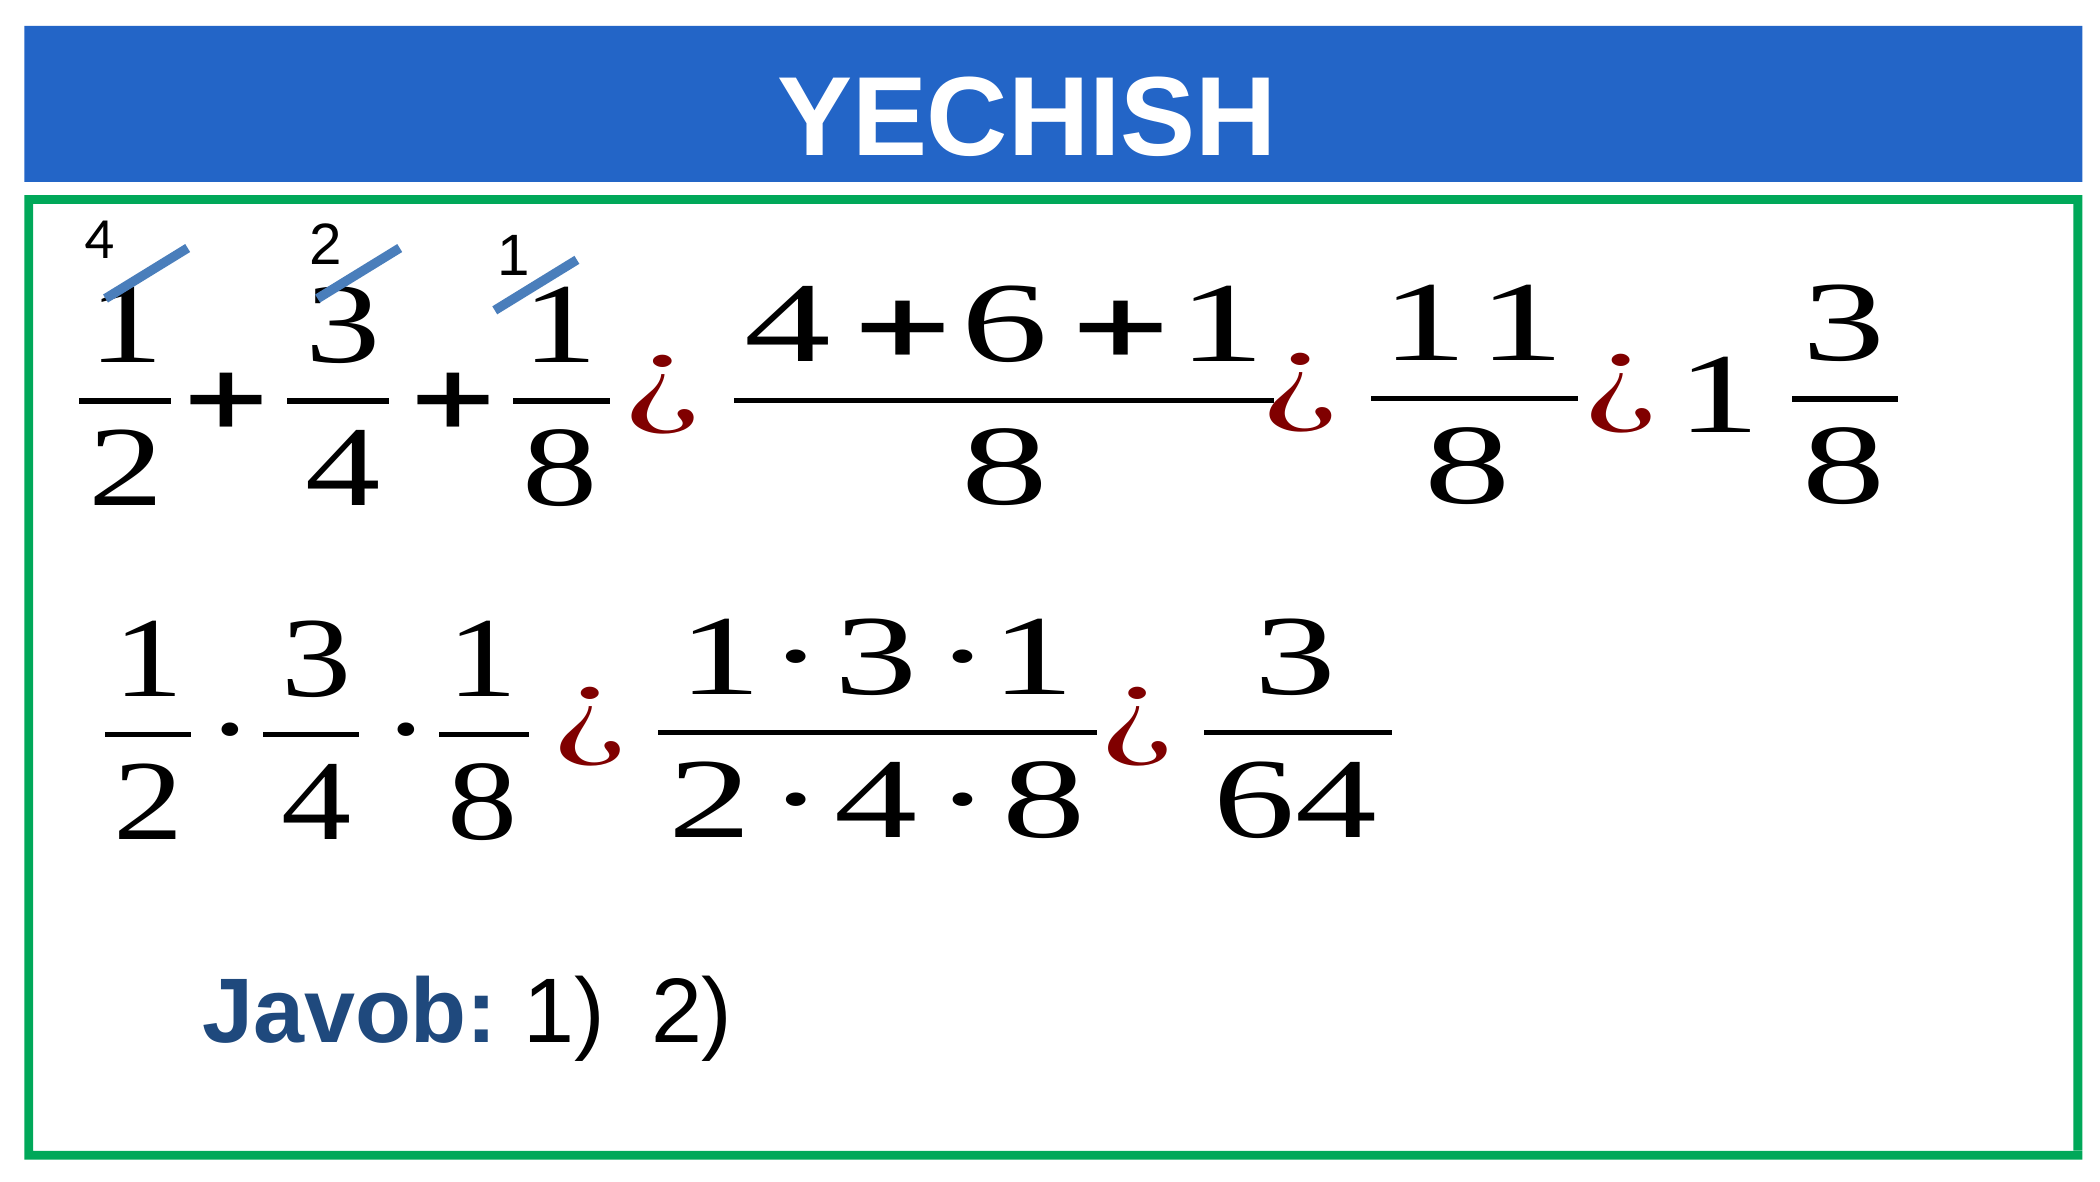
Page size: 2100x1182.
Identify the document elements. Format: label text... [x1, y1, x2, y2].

text_box 1 [483, 209, 537, 295]
title YECHISH [0, 42, 2054, 241]
text_box 2 [295, 199, 349, 284]
text_box 4 [69, 192, 123, 278]
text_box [317, 247, 400, 299]
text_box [494, 259, 578, 311]
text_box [105, 247, 188, 299]
